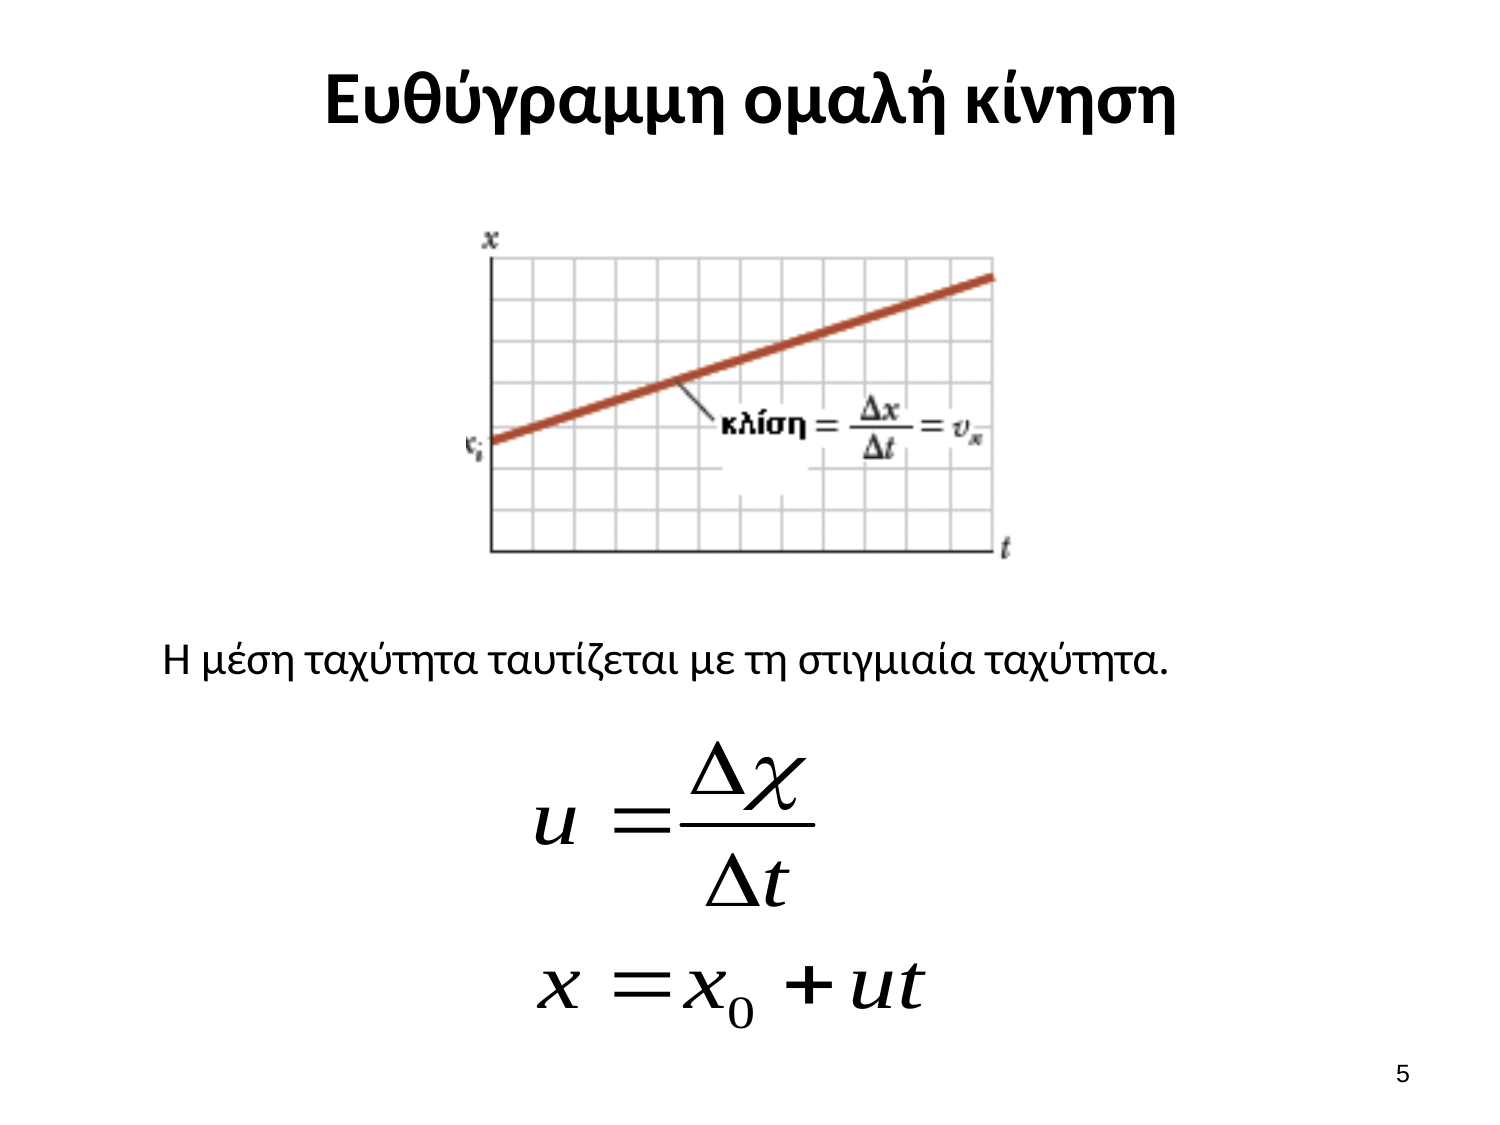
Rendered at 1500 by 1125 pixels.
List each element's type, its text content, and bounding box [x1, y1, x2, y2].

slide_number 4 [1074, 1042, 1425, 1103]
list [519, 715, 946, 1047]
title Ευθύγραμμη ομαλή κίνηση [76, 19, 1427, 169]
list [466, 219, 1058, 601]
text_box Η μέση ταχύτητα ταυτίζεται με τη στιγμιαία ταχύτητα. [147, 621, 1317, 692]
